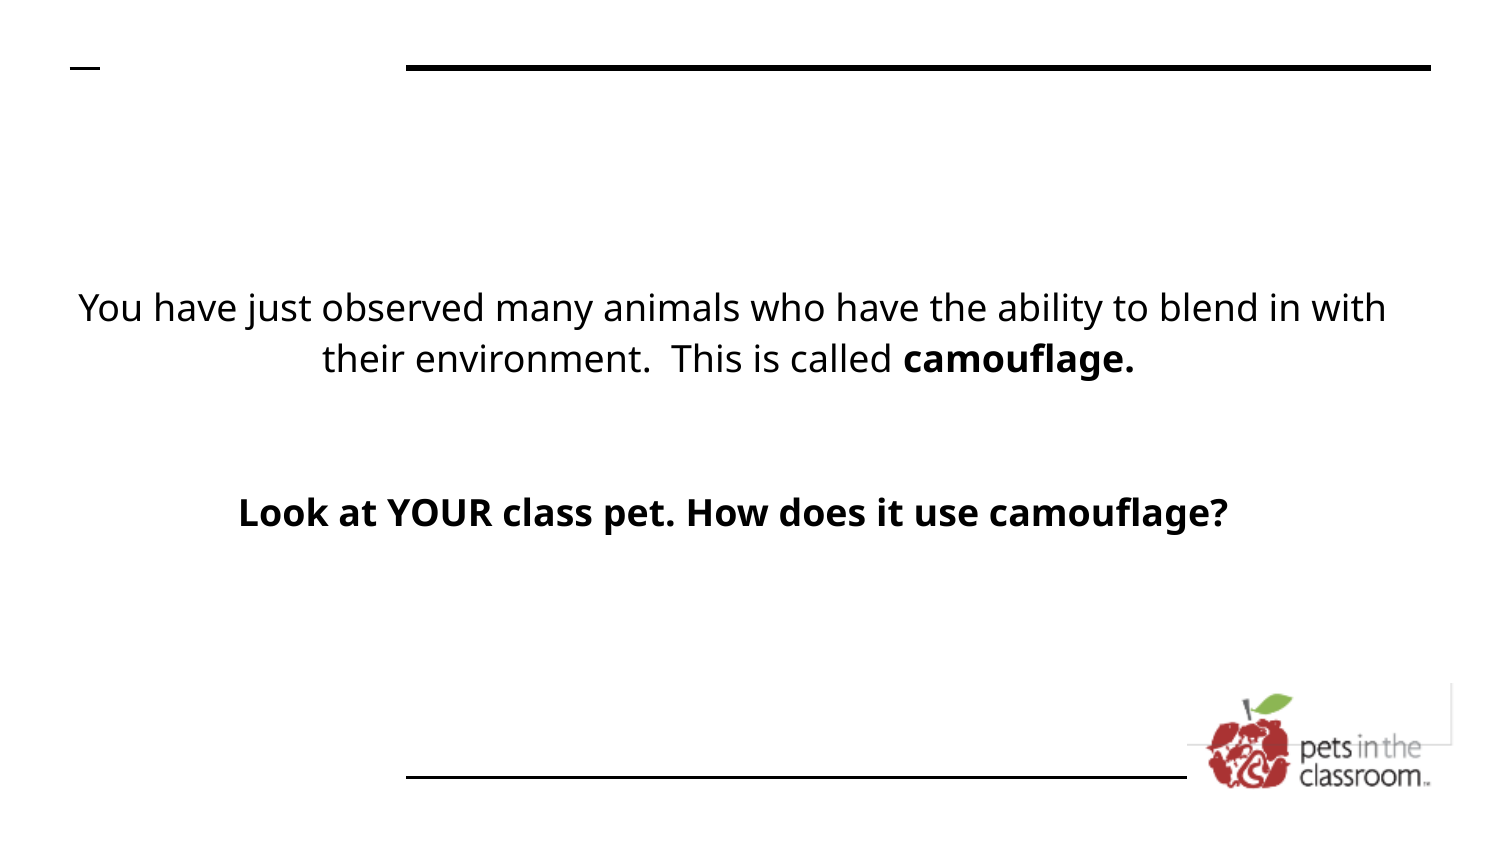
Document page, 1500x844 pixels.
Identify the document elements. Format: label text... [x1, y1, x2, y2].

picture [1186, 682, 1460, 812]
list You have just observed many animals who have the ability to blend in with their environment. This is called camouflage. Look at YOUR class pet. How does it use camouflage? [34, 261, 1433, 755]
